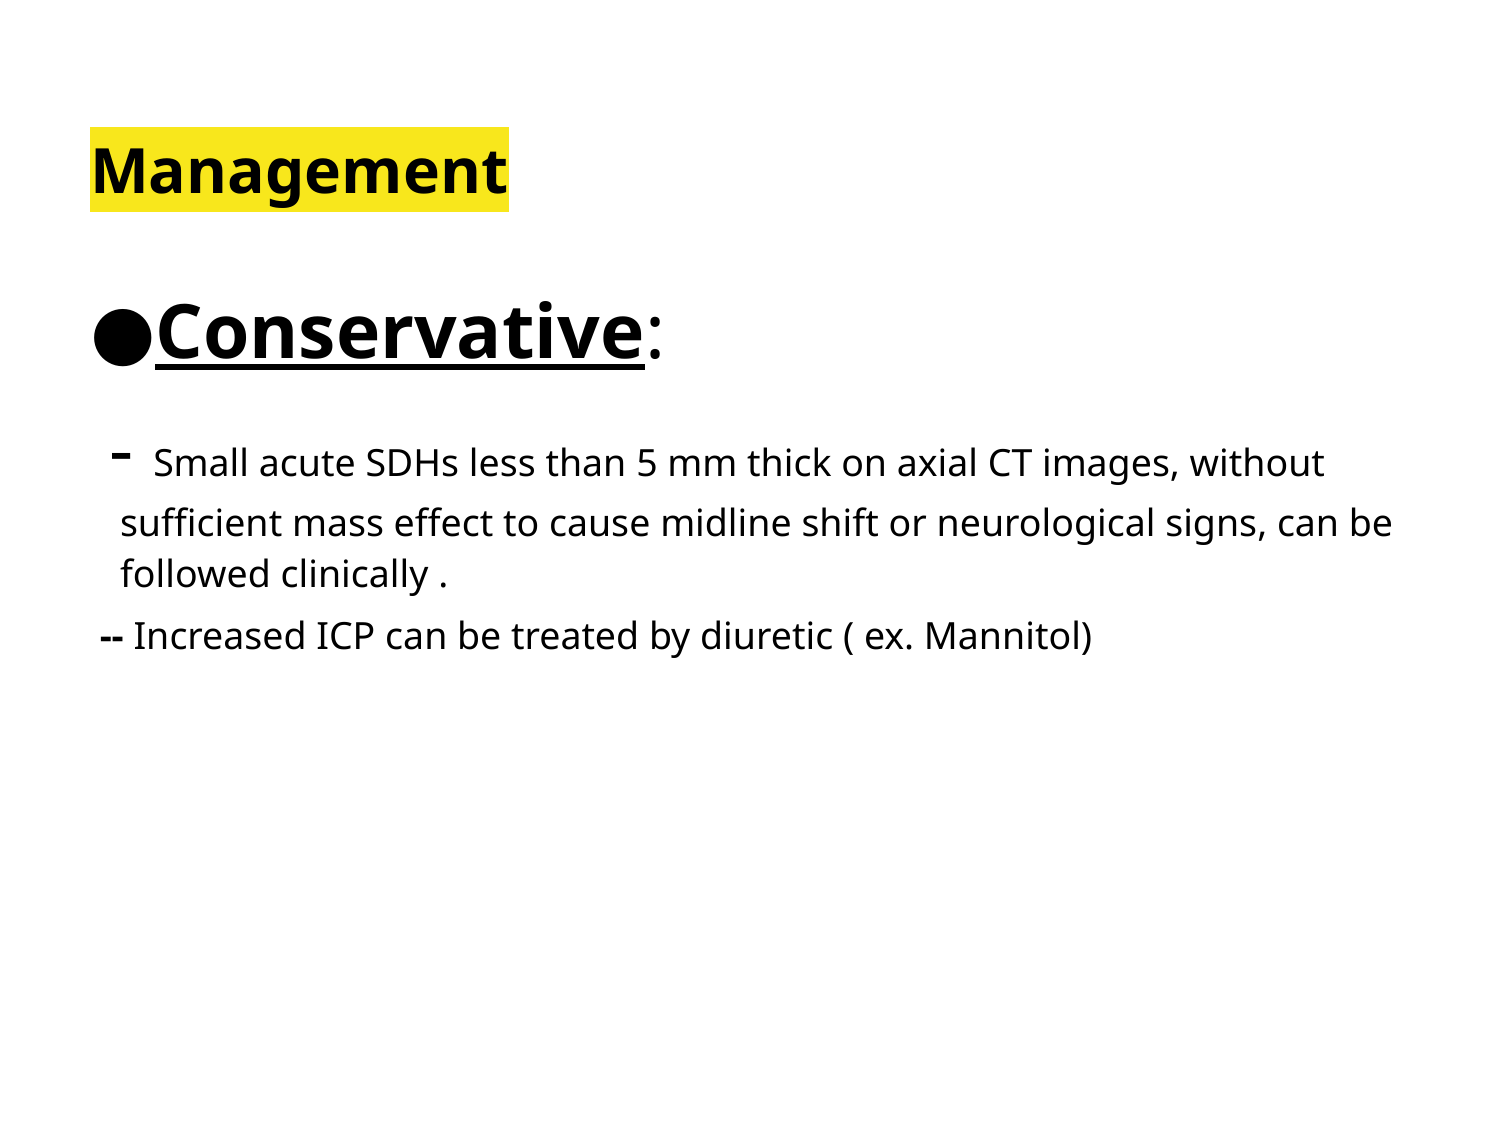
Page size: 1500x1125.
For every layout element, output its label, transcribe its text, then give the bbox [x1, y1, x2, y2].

list Conservative: - Small acute SDHs less than 5 mm thick on axial CT images, without sufficient mass effect to cause midline shift or neurological signs, can be followed clinically . -- Increased ICP can be treated by diuretic ( ex. Mannitol) [75, 262, 1425, 1063]
title Management [75, 87, 1425, 250]
